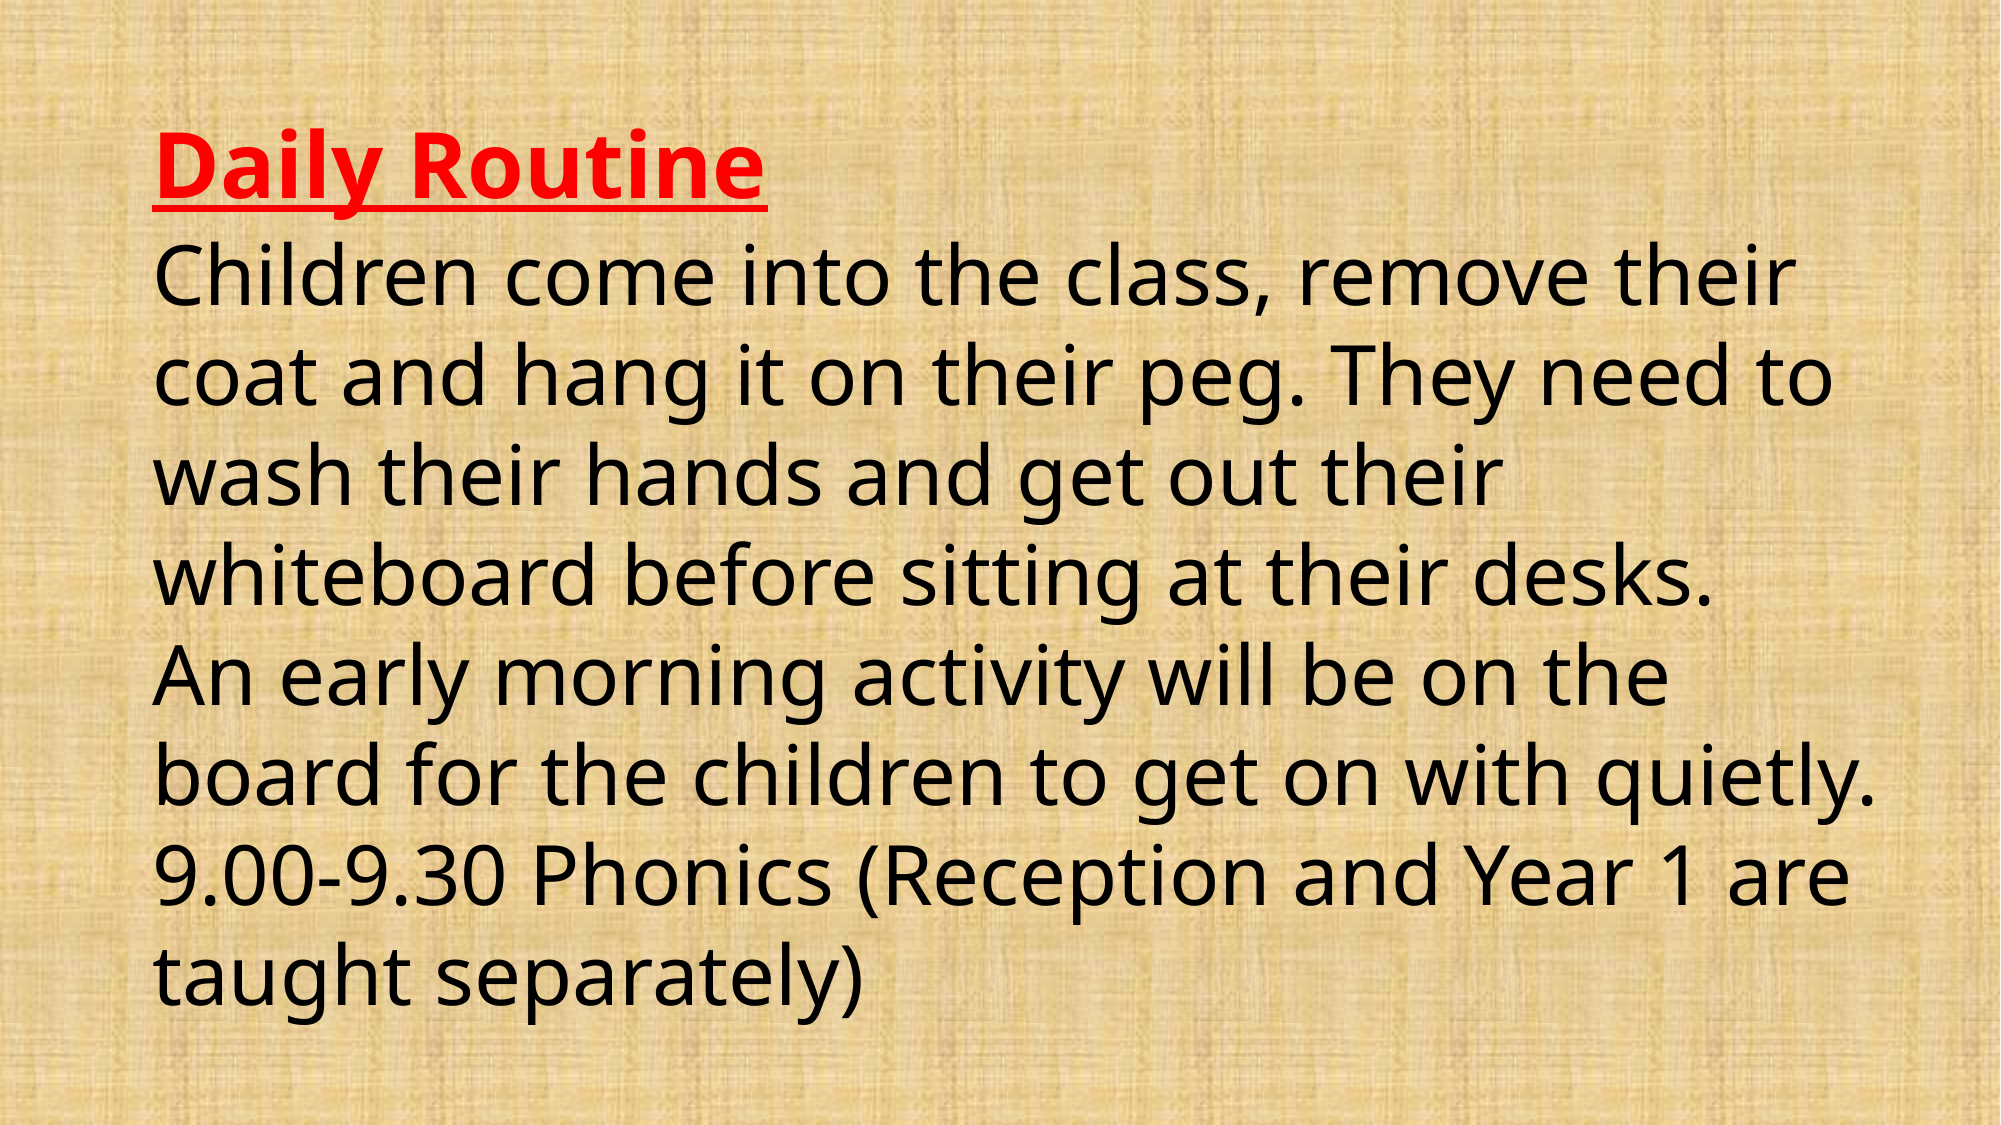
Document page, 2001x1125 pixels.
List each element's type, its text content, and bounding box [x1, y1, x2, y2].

text_box Children come into the class, remove their coat and hang it on their peg. They need to wash their hands and get out their whiteboard before sitting at their desks. An early morning activity will be on the board for the children to get on with quietly. 9.00-9.30 Phonics (Reception and Year 1 are taught separately) [137, 215, 1925, 1030]
title Daily Routine [137, 59, 1863, 215]
picture [0, 0, 2001, 1125]
